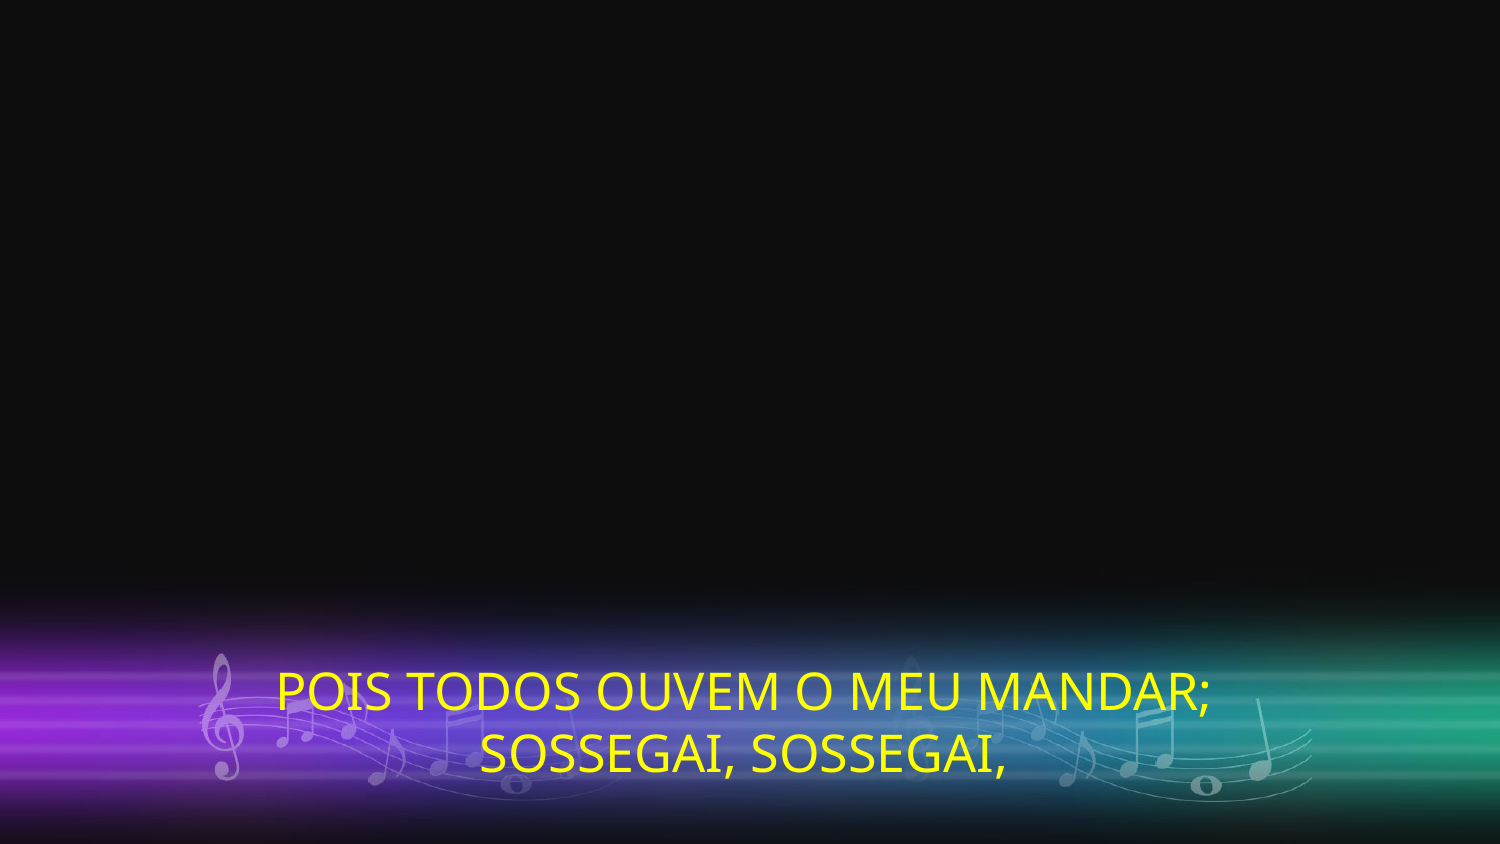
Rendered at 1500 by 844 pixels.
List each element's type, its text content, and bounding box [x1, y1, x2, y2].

text_box POIS TODOS OUVEM O MEU MANDAR; SOSSEGAI, SOSSEGAI, [230, 651, 1258, 791]
picture [0, 0, 1500, 844]
